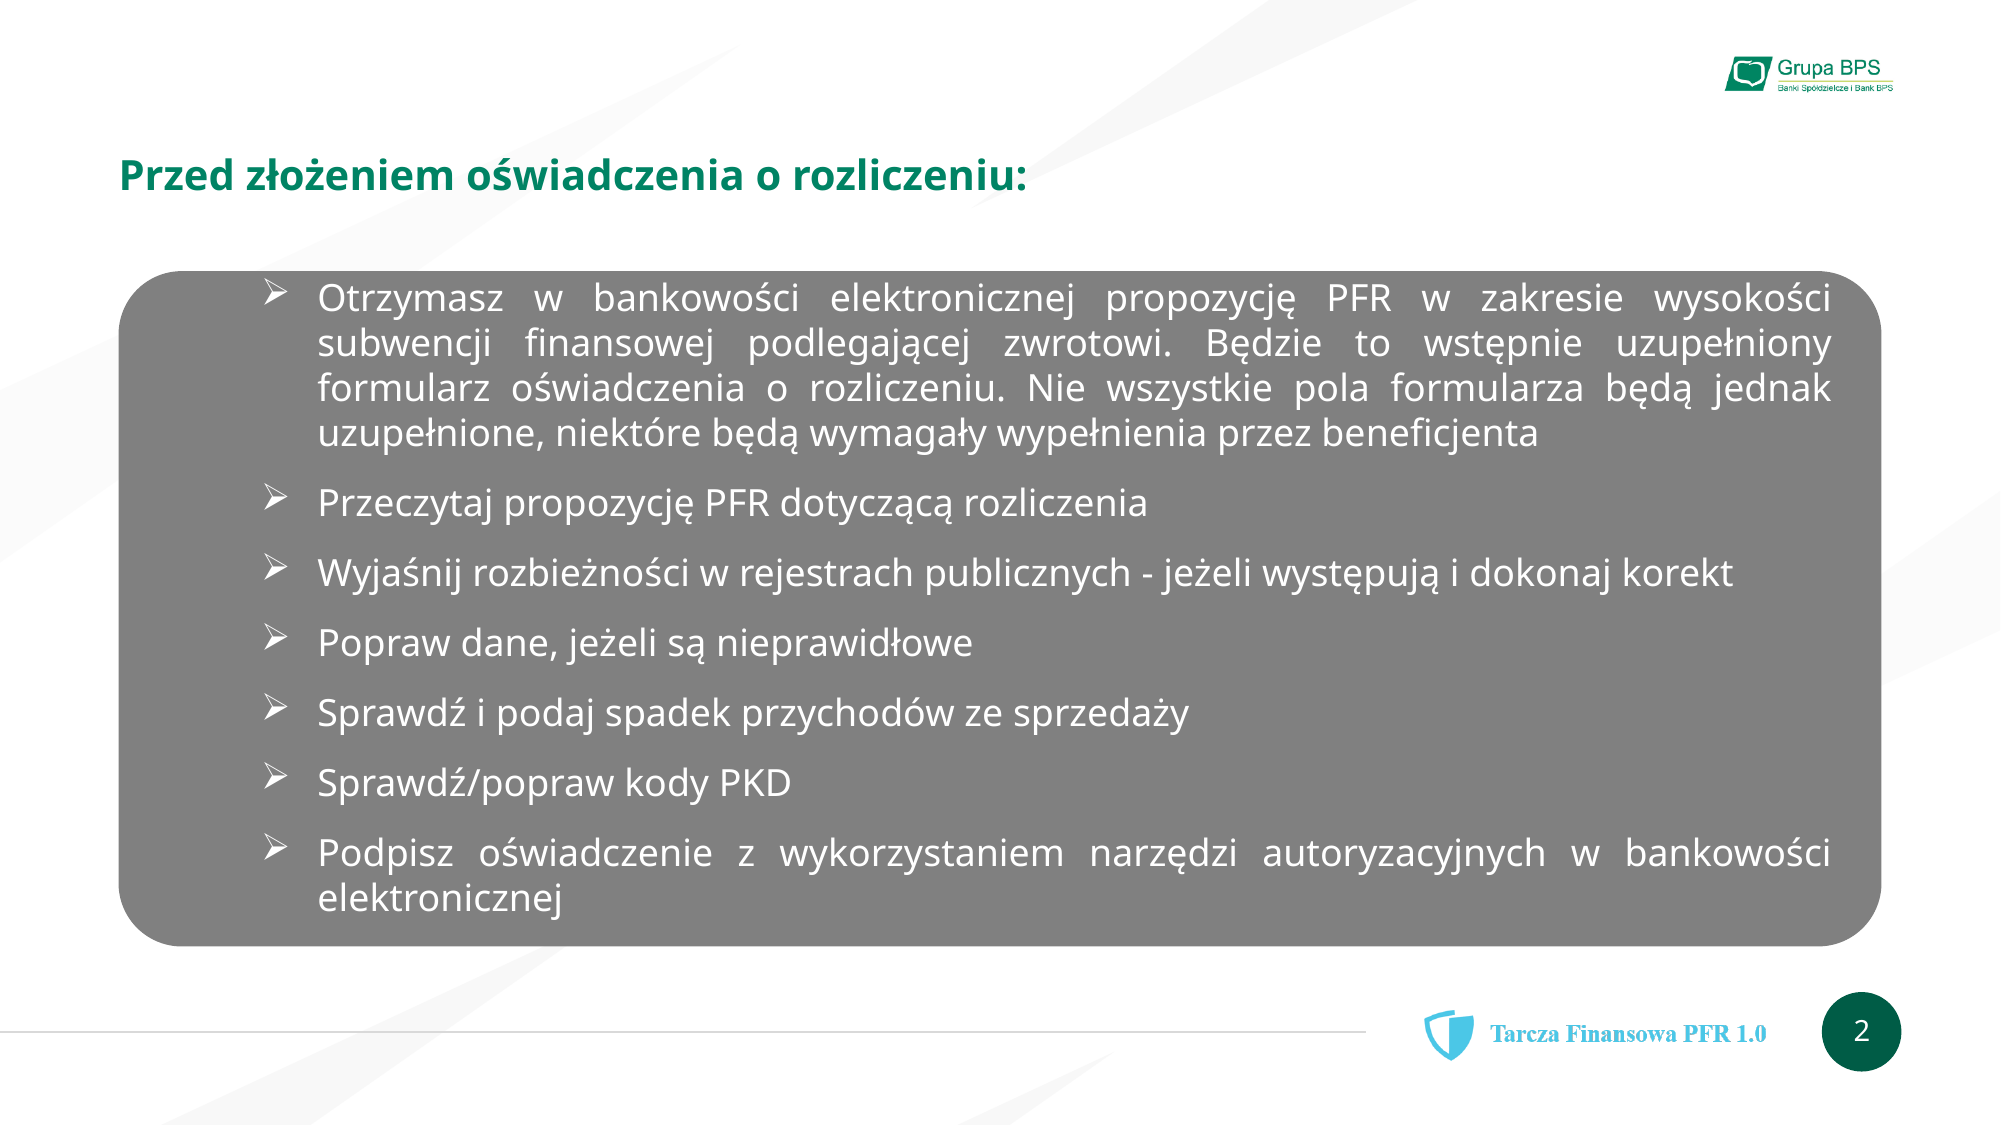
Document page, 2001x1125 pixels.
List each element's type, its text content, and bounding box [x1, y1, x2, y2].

picture [1715, 52, 1901, 112]
text_box Przed złożeniem oświadczenia o rozliczeniu: [103, 141, 1904, 259]
slide_number 2 [1831, 1001, 1893, 1062]
picture [1413, 1000, 1787, 1067]
text_box Otrzymasz w bankowości elektronicznej propozycję PFR w zakresie wysokości subwencji finansowej podlegającej zwrotowi. Będzie to wstępnie uzupełniony formularz oświadczenia o rozliczeniu. Nie wszystkie pola formularza będą jednak uzupełnione, niektóre będą wymagały wypełnienia przez beneficjenta Przeczytaj propozycję PFR dotyczącą rozliczenia Wyjaśnij rozbieżności w rejestrach publicznych - jeżeli występują i dokonaj korekt Popraw dane, jeżeli są nieprawidłowe Sprawdź i podaj spadek przychodów ze sprzedaży Sprawdź/popraw kody PKD Podpisz oświadczenie z wykorzystaniem narzędzi autoryzacyjnych w bankowości elektronicznej [116, 269, 1884, 949]
